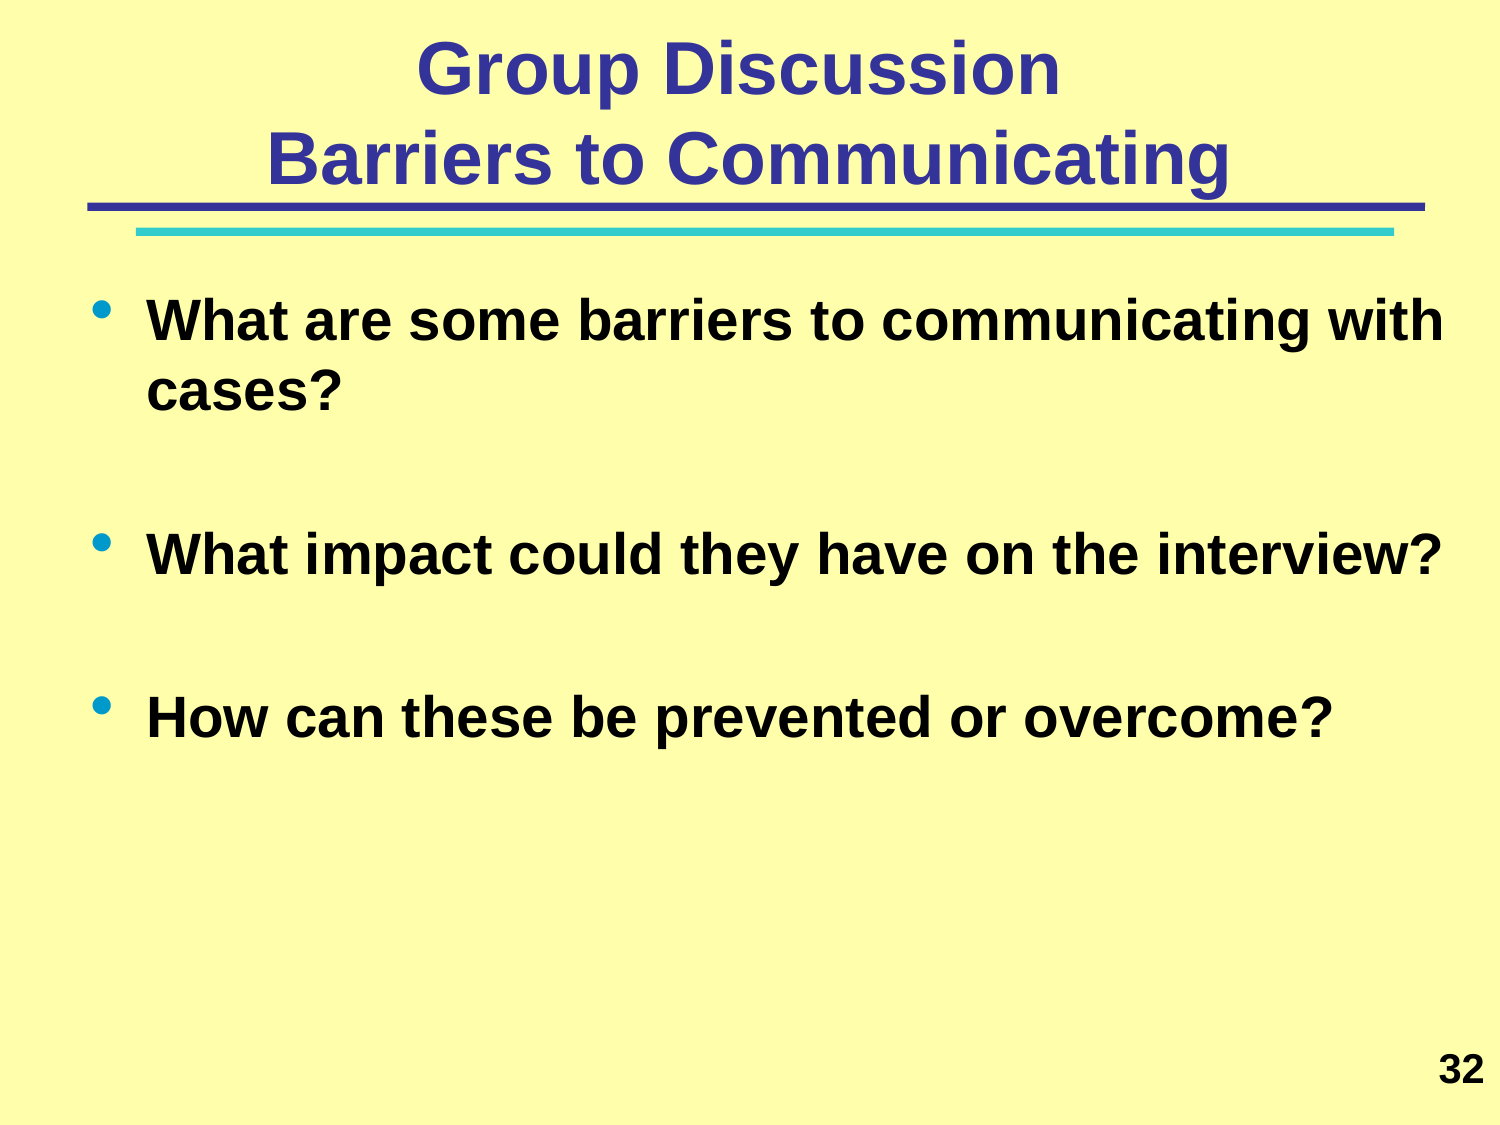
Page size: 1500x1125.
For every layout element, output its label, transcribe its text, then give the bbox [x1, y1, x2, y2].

title Group Discussion Barriers to Communicating [74, 18, 1426, 207]
slide_number 32 [649, 1034, 1500, 1113]
list What are some barriers to communicating with cases? What impact could they have on the interview? How can these be prevented or overcome? [74, 274, 1463, 1018]
